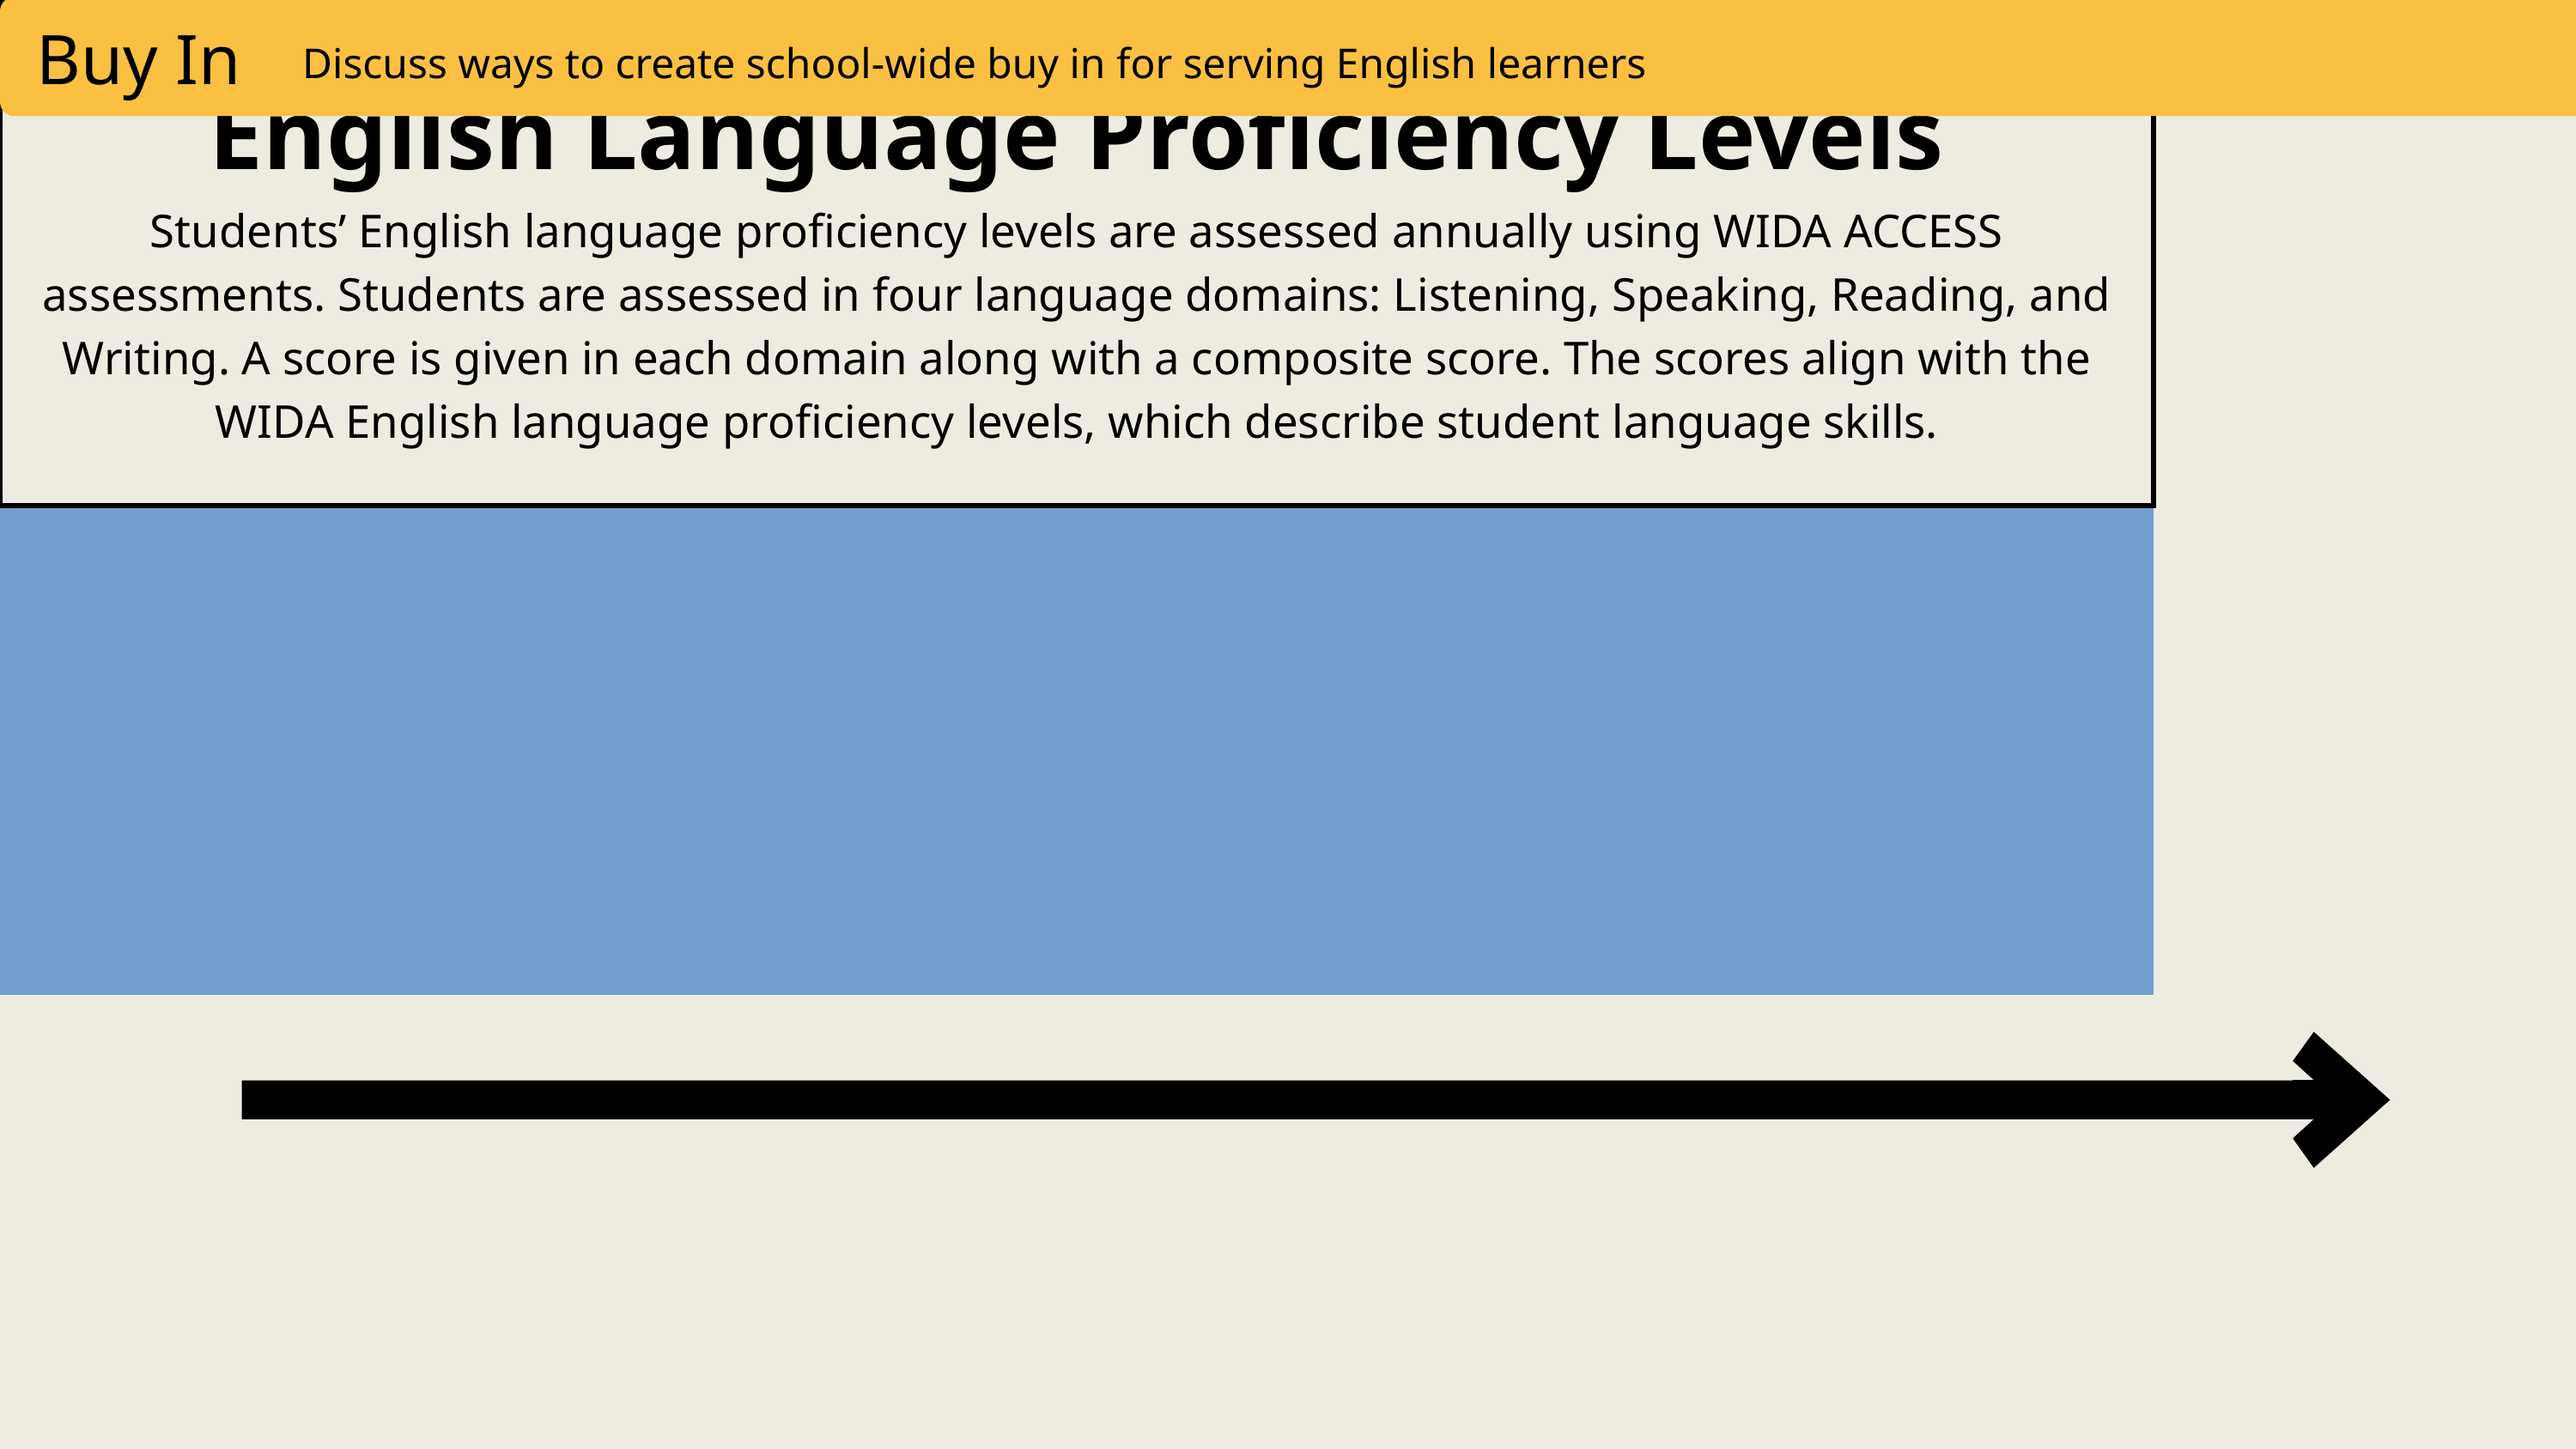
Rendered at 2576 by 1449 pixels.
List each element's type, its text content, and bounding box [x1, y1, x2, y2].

table_header English Language Proficiency Levels Students’ English language proﬁciency levels are assessed annually using WIDA ACCESS assessments. Students are assessed in four language domains: Listening, Speaking, Reading, and Writing. A score is given in each domain along with a composite score. The scores align with the WIDA English language proﬁciency levels, which describe student language skills. [3, 126, 2151, 503]
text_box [0, 0, 2576, 117]
